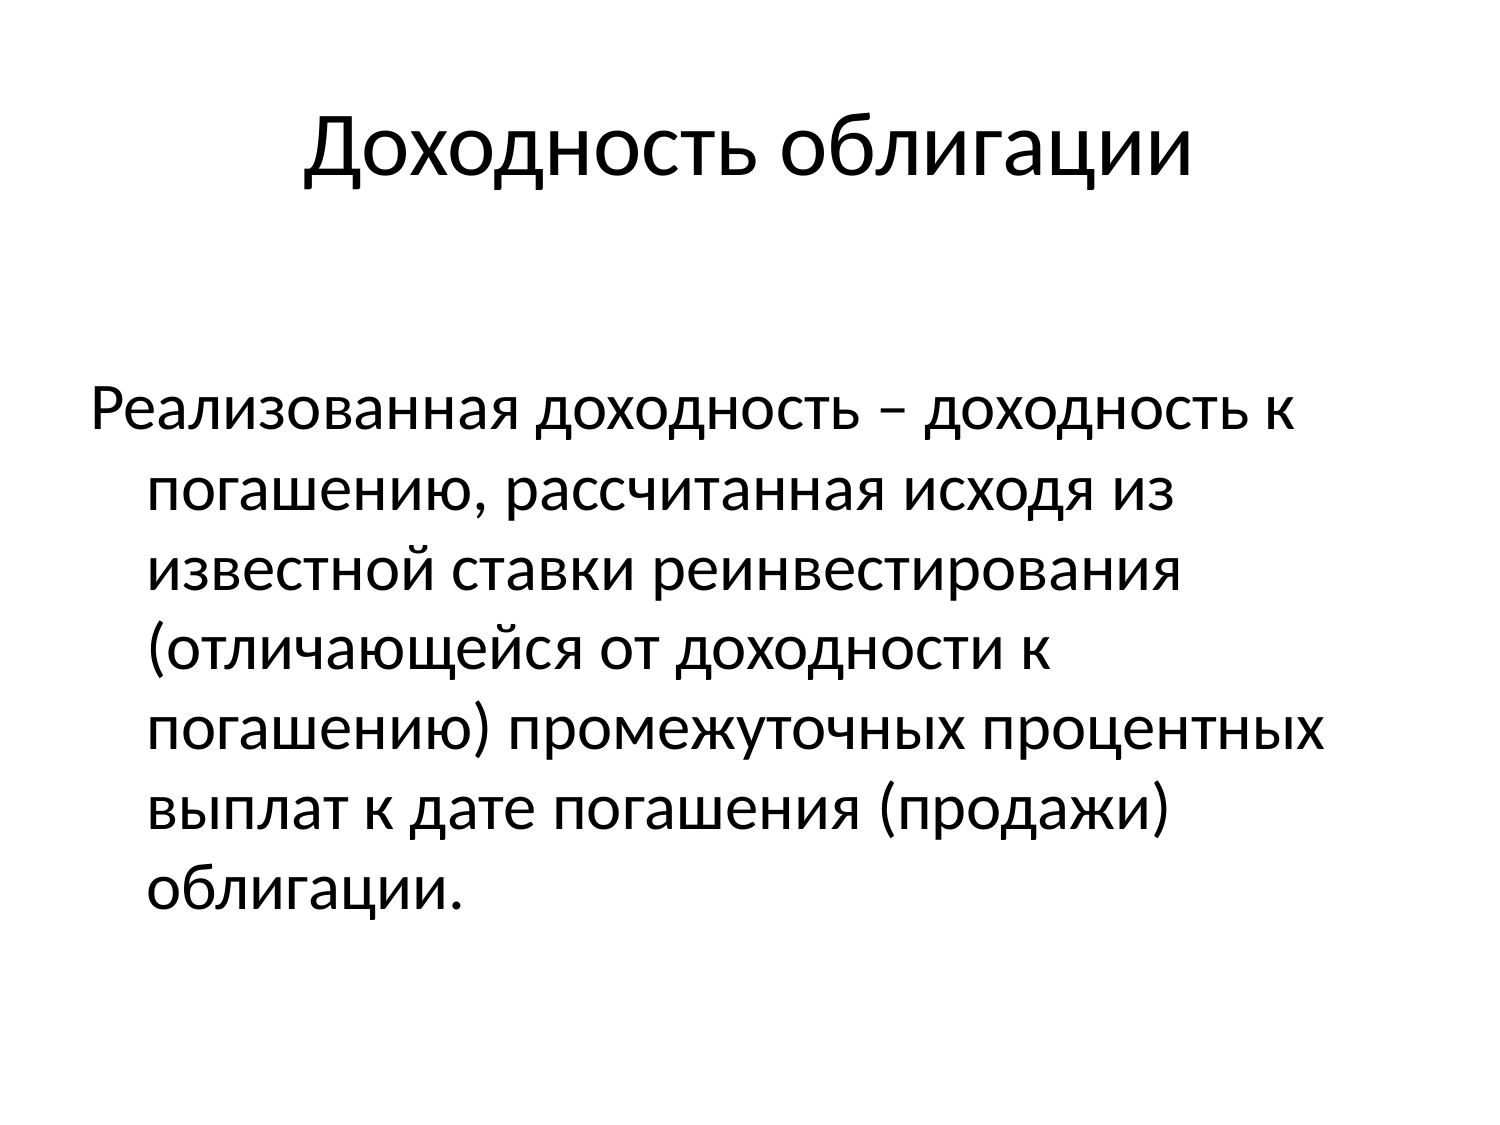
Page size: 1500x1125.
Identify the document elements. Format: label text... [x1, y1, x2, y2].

title Доходность облигации [75, 45, 1425, 233]
list Реализованная доходность – доходность к погашению, рассчитанная исходя из известной ставки реинвестирования (отличающейся от доходности к погашению) промежуточных процентных выплат к дате погашения (продажи) облигации. [75, 262, 1425, 1005]
